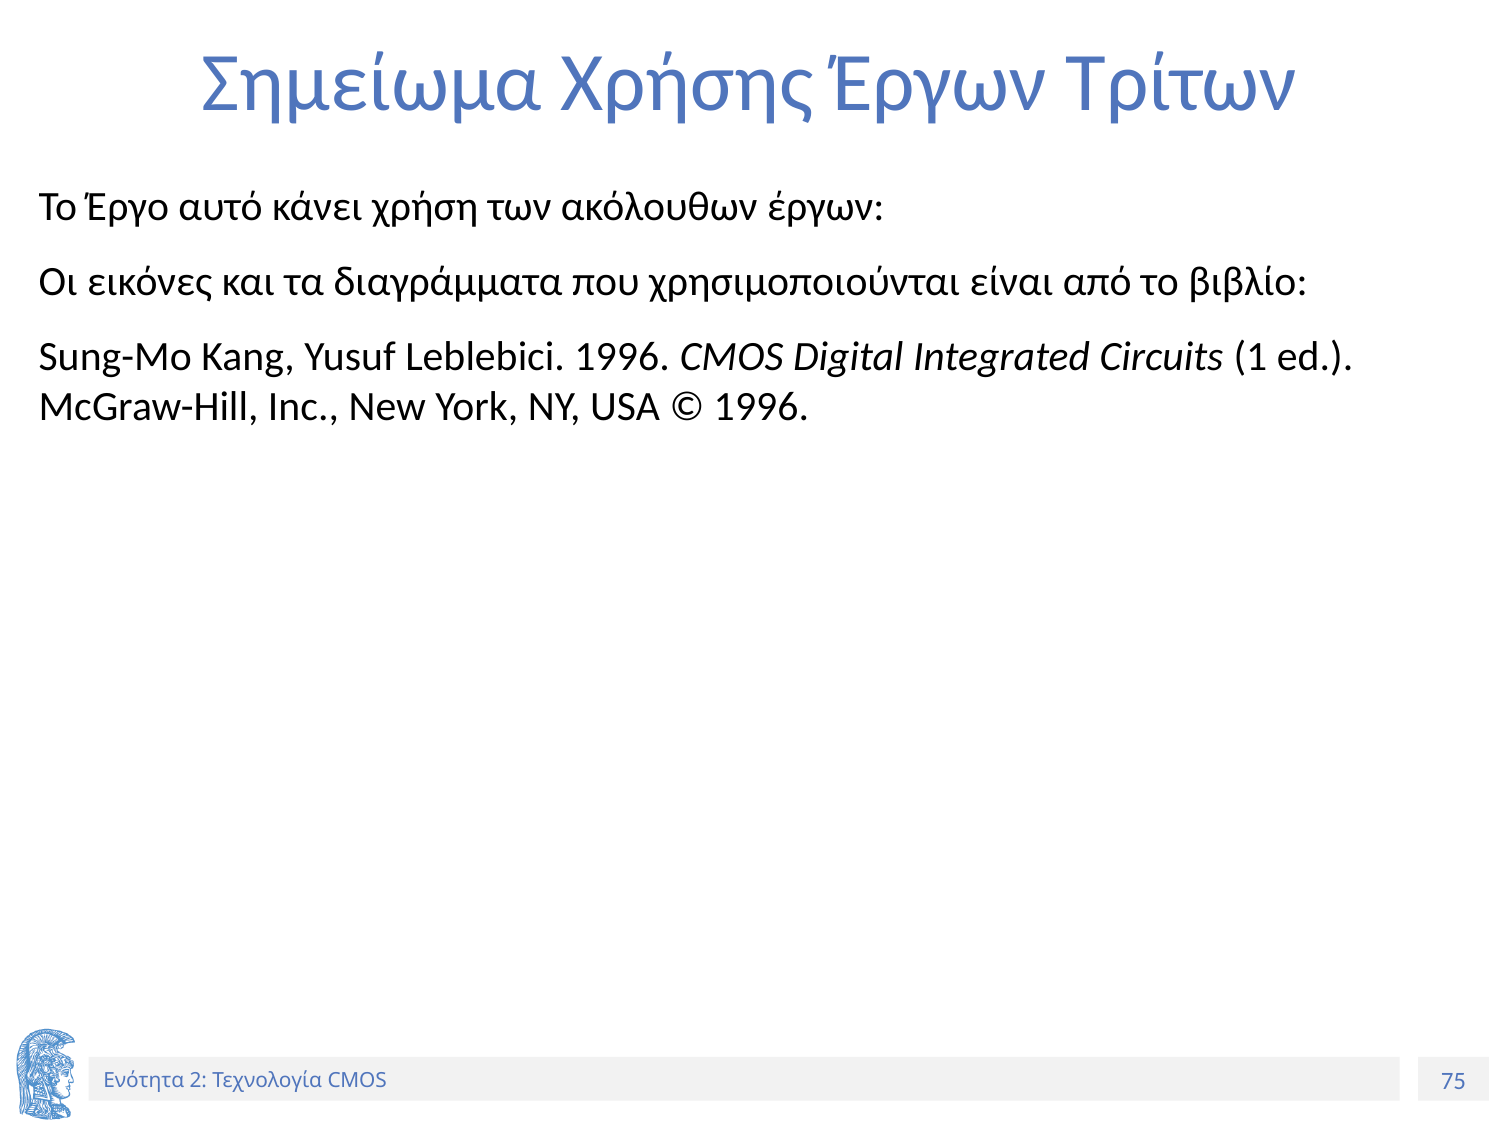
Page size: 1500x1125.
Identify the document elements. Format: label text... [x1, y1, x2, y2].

list Το Έργο αυτό κάνει χρήση των ακόλουθων έργων: Οι εικόνες και τα διαγράμματα που χρησιμοποιούνται είναι από το βιβλίο: Sung-Mo Kang, Yusuf Leblebici. 1996. CMOS Digital Integrated Circuits (1 ed.). McGraw-Hill, Inc., New York, NY, USA © 1996. [23, 171, 1477, 914]
picture [9, 1025, 81, 1120]
title Σημείωμα Χρήσης Έργων Τρίτων [0, 0, 1500, 172]
